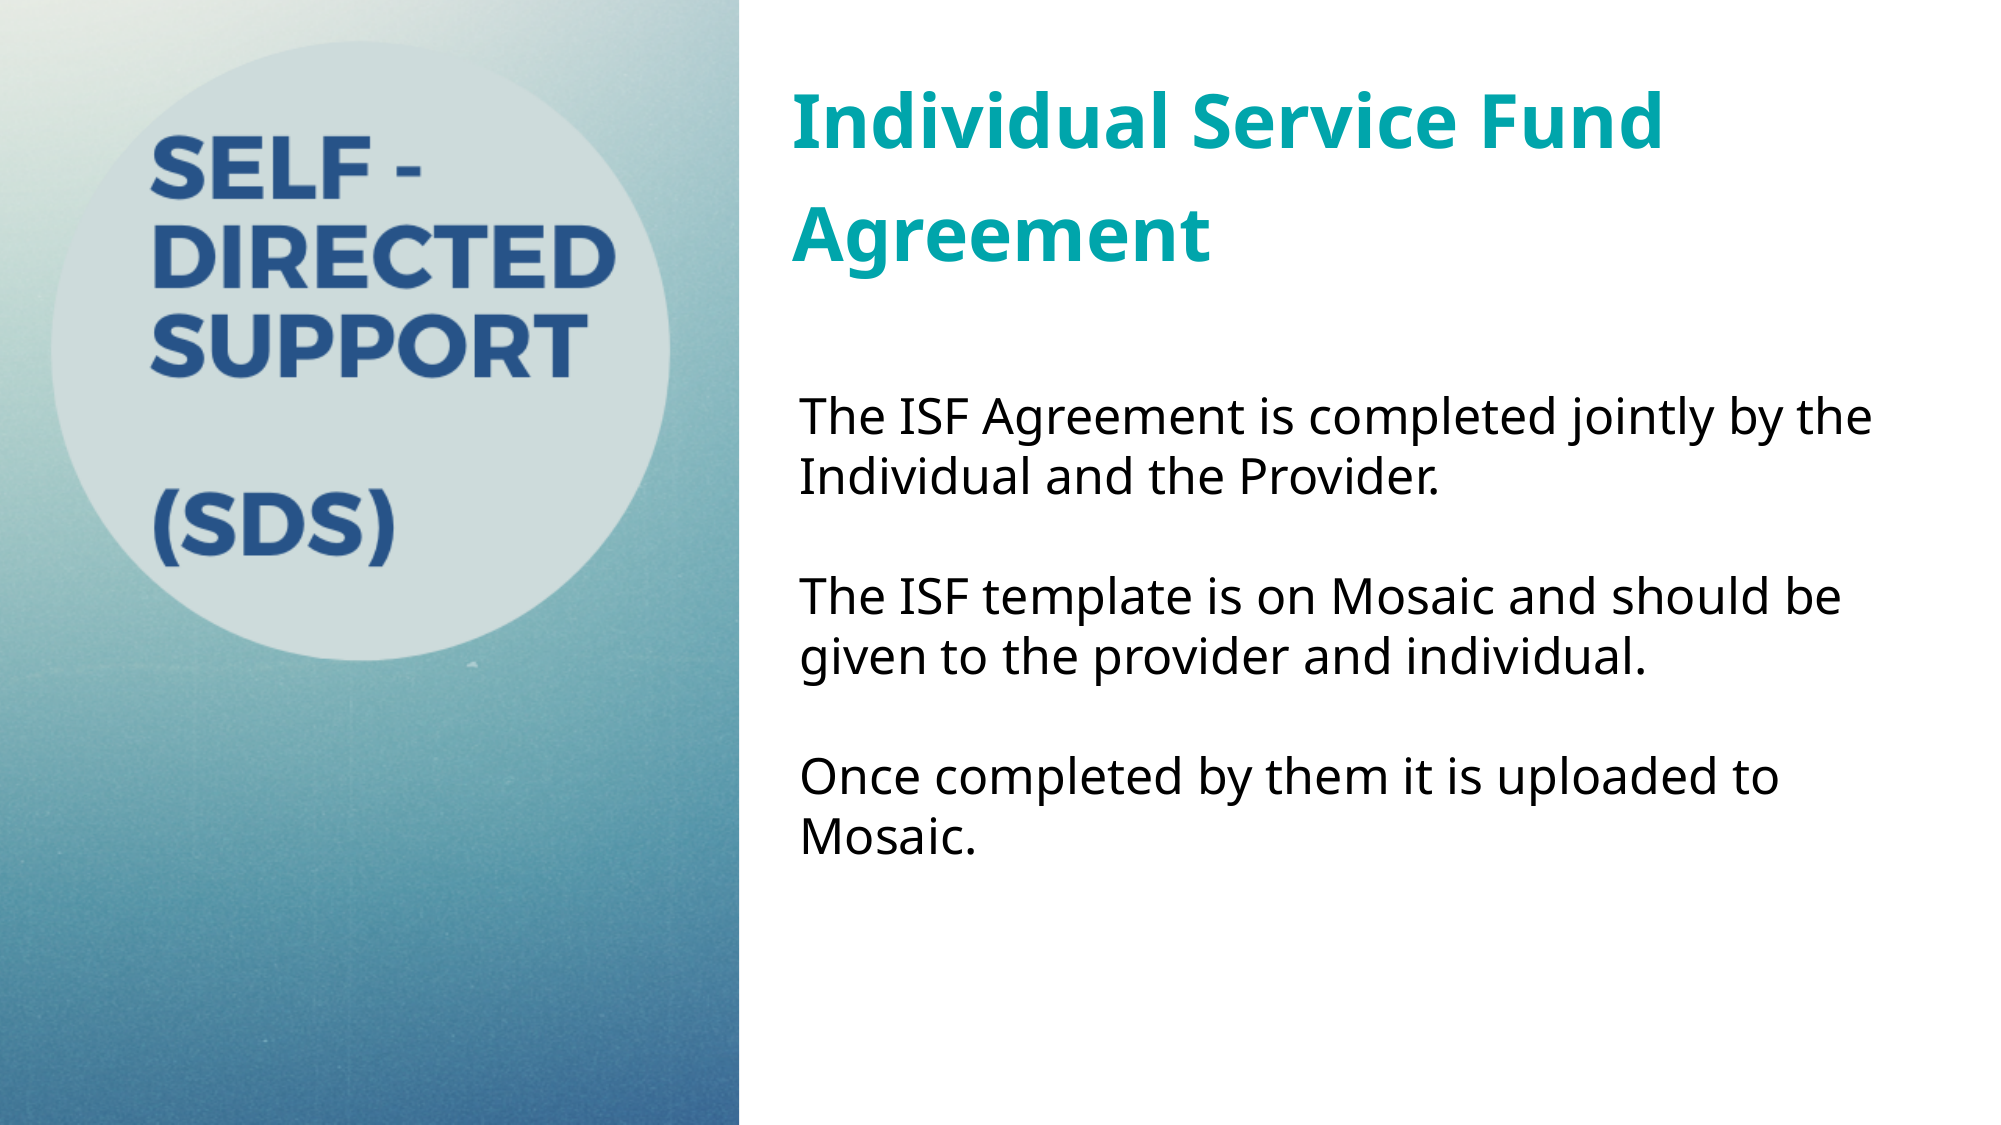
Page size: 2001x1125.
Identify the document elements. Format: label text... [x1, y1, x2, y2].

text_box The ISF Agreement is completed jointly by the Individual and the Provider. The ISF template is on Mosaic and should be given to the provider and individual. Once completed by them it is uploaded to Mosaic. [784, 376, 1946, 1125]
text_box Individual Service Fund Agreement [777, 60, 1701, 285]
picture [0, 0, 740, 1125]
